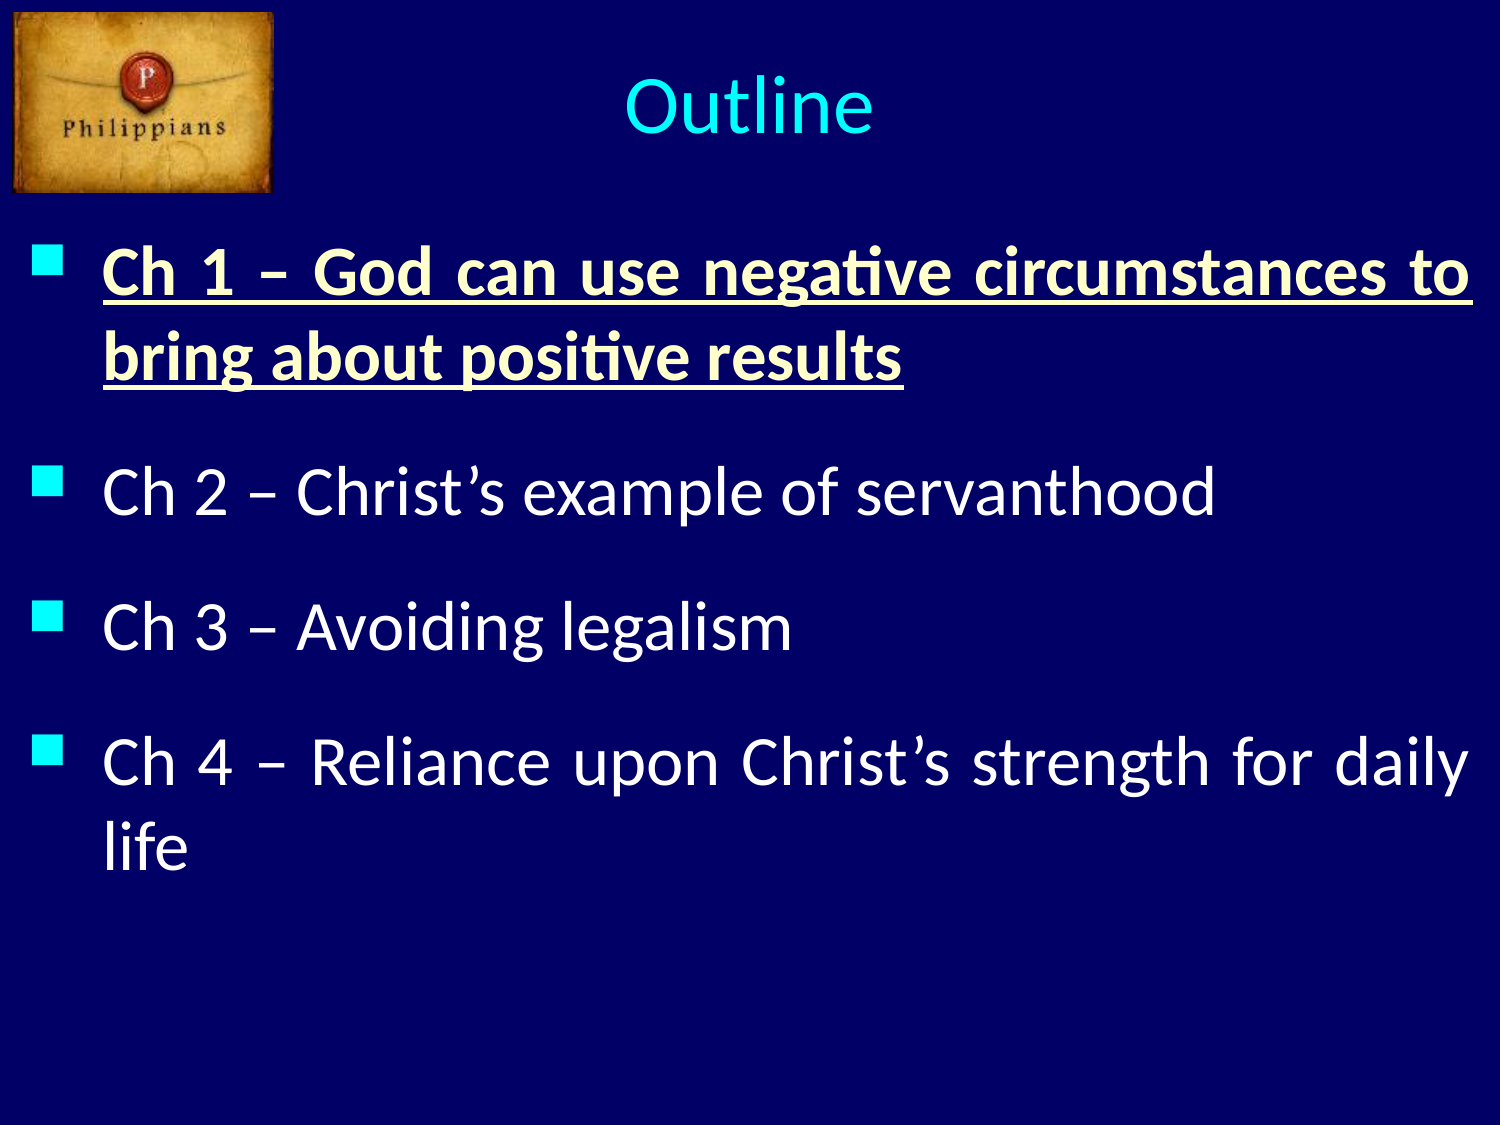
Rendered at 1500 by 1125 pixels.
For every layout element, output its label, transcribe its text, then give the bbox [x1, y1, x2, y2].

text_box Outline [279, 37, 1388, 163]
picture [12, 12, 275, 193]
list Ch 1 – God can use negative circumstances to bring about positive results Ch 2 – Christ’s example of servanthood Ch 3 – Avoiding legalism Ch 4 – Reliance upon Christ’s strength for daily life [12, 217, 1488, 1006]
